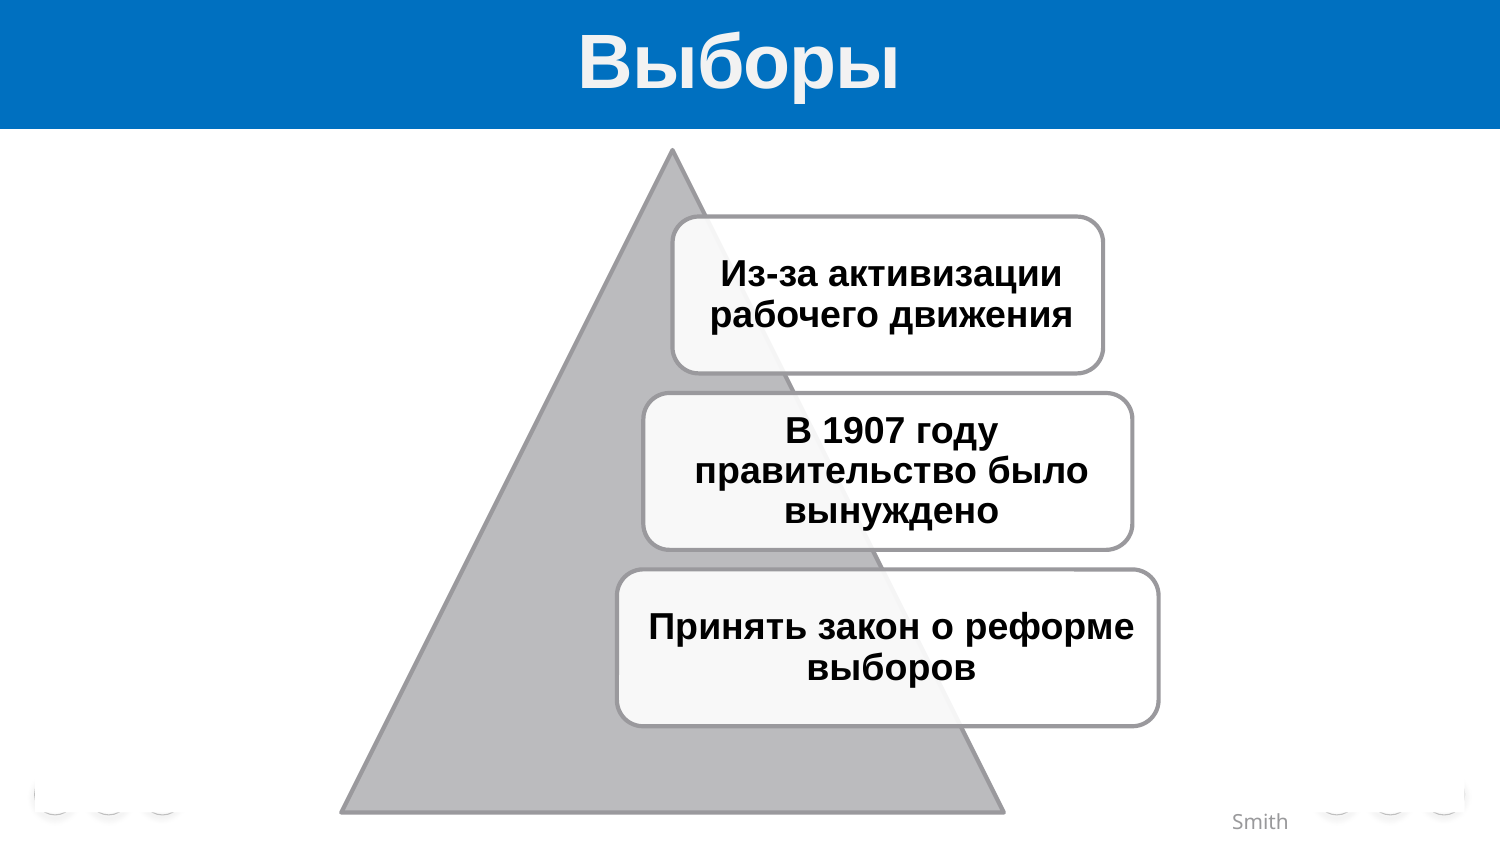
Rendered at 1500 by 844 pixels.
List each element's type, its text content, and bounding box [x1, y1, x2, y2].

title Выборы [0, 0, 1500, 129]
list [34, 149, 1466, 813]
